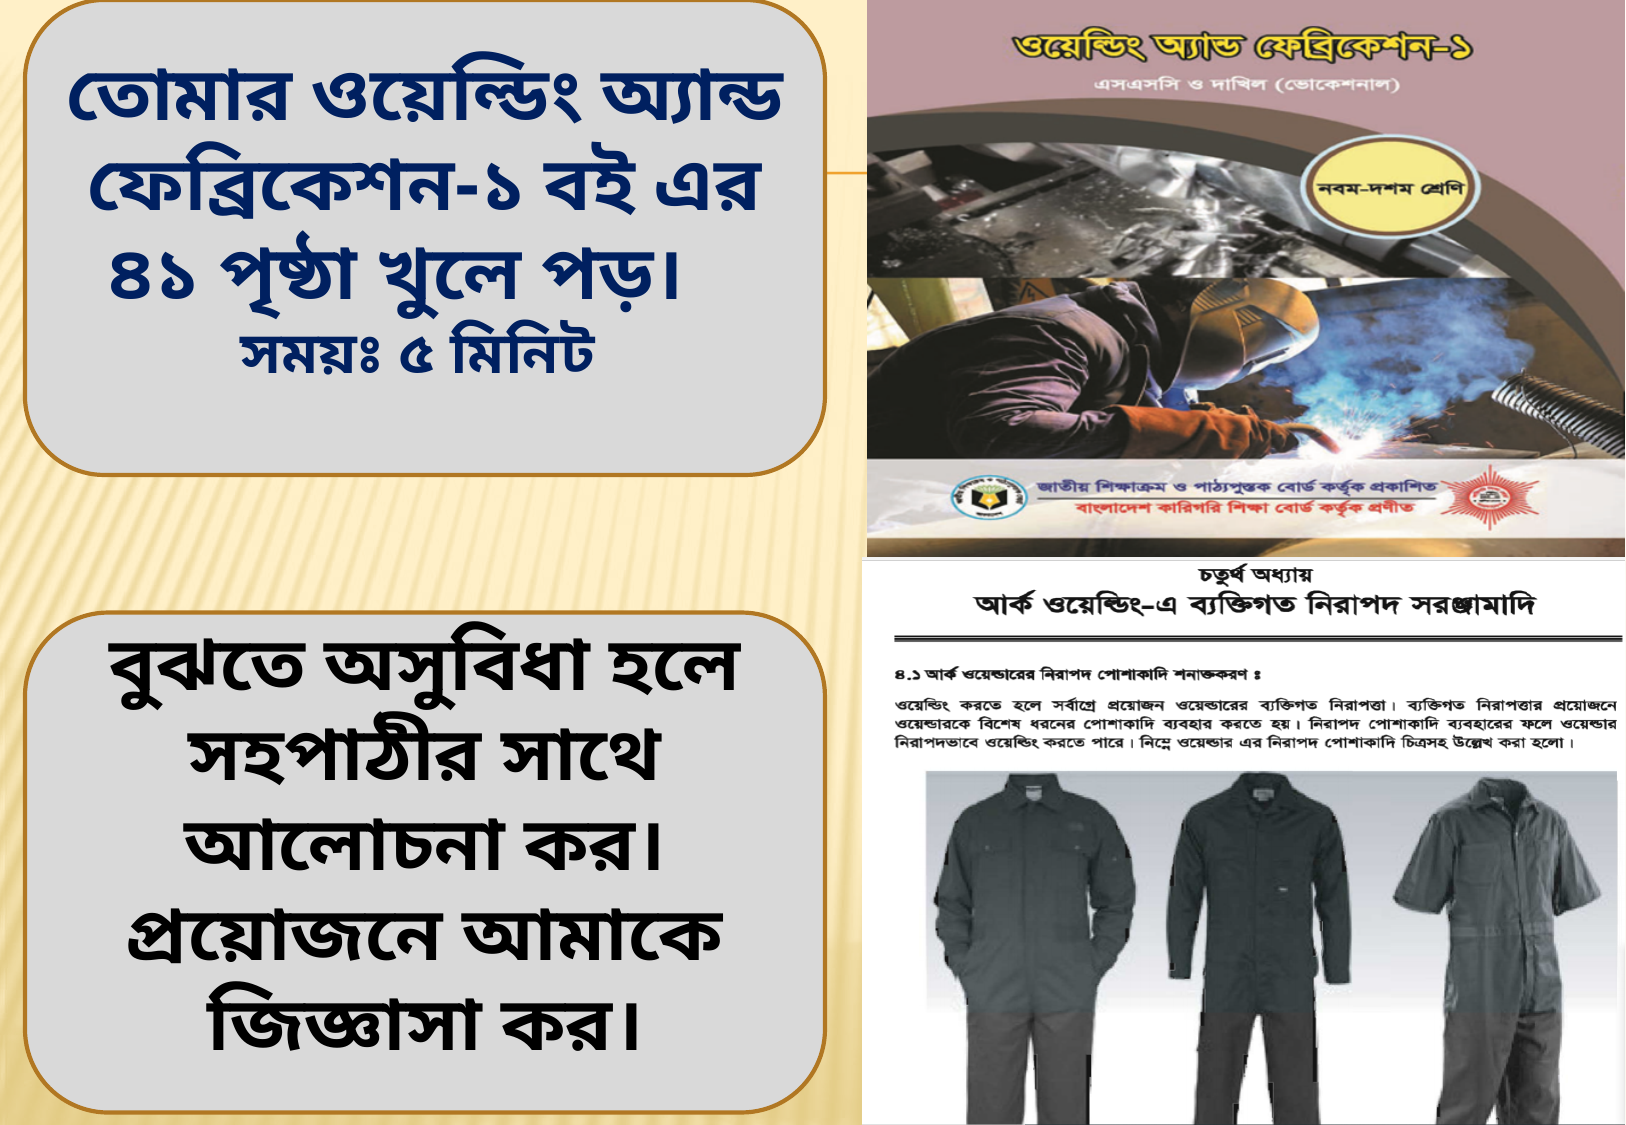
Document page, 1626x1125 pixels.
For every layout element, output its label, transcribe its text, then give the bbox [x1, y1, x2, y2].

picture [862, 0, 1625, 1125]
text_box তোমার ওয়েল্ডিং অ্যান্ড ফেব্রিকেশন-১ বই এর ৪১ পৃষ্ঠা খুলে পড়। সময়ঃ ৫ মিনিট [22, 0, 828, 478]
text_box বুঝতে অসুবিধা হলে সহপাঠীর সাথে আলোচনা কর। প্রয়োজনে আমাকে জিজ্ঞাসা কর। [22, 610, 828, 1115]
